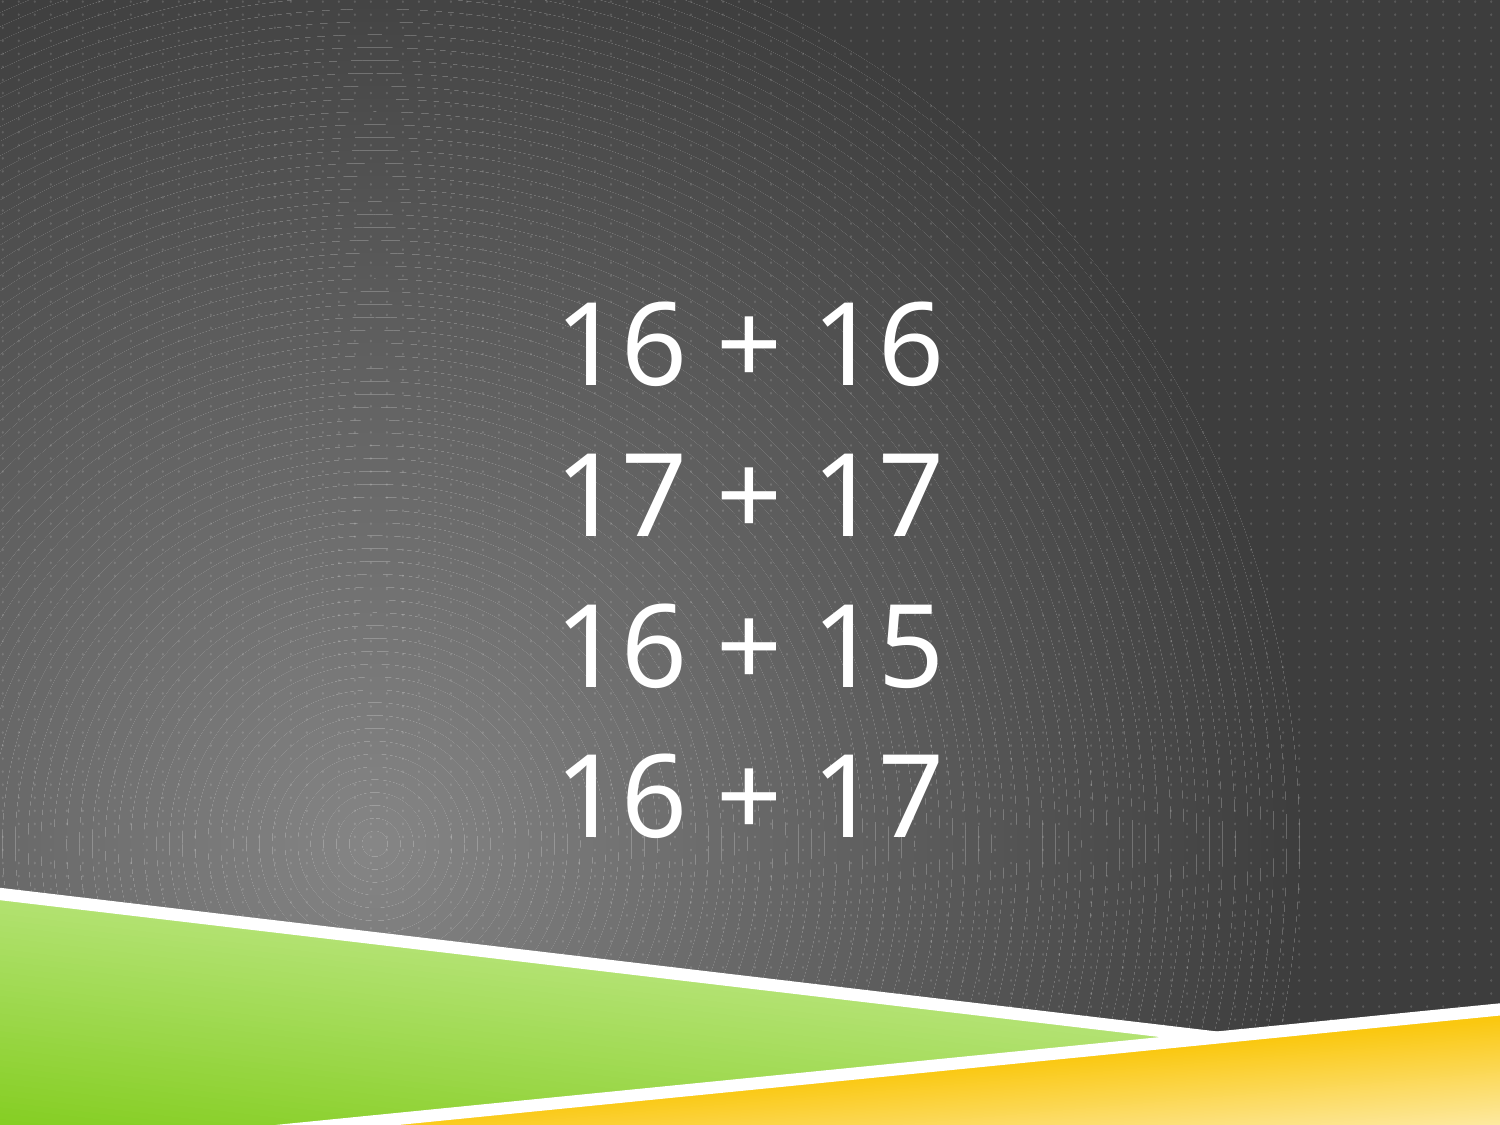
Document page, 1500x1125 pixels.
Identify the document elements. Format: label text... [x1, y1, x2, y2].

list 16 + 16 17 + 17 16 + 15 16 + 17 [112, 262, 1388, 875]
